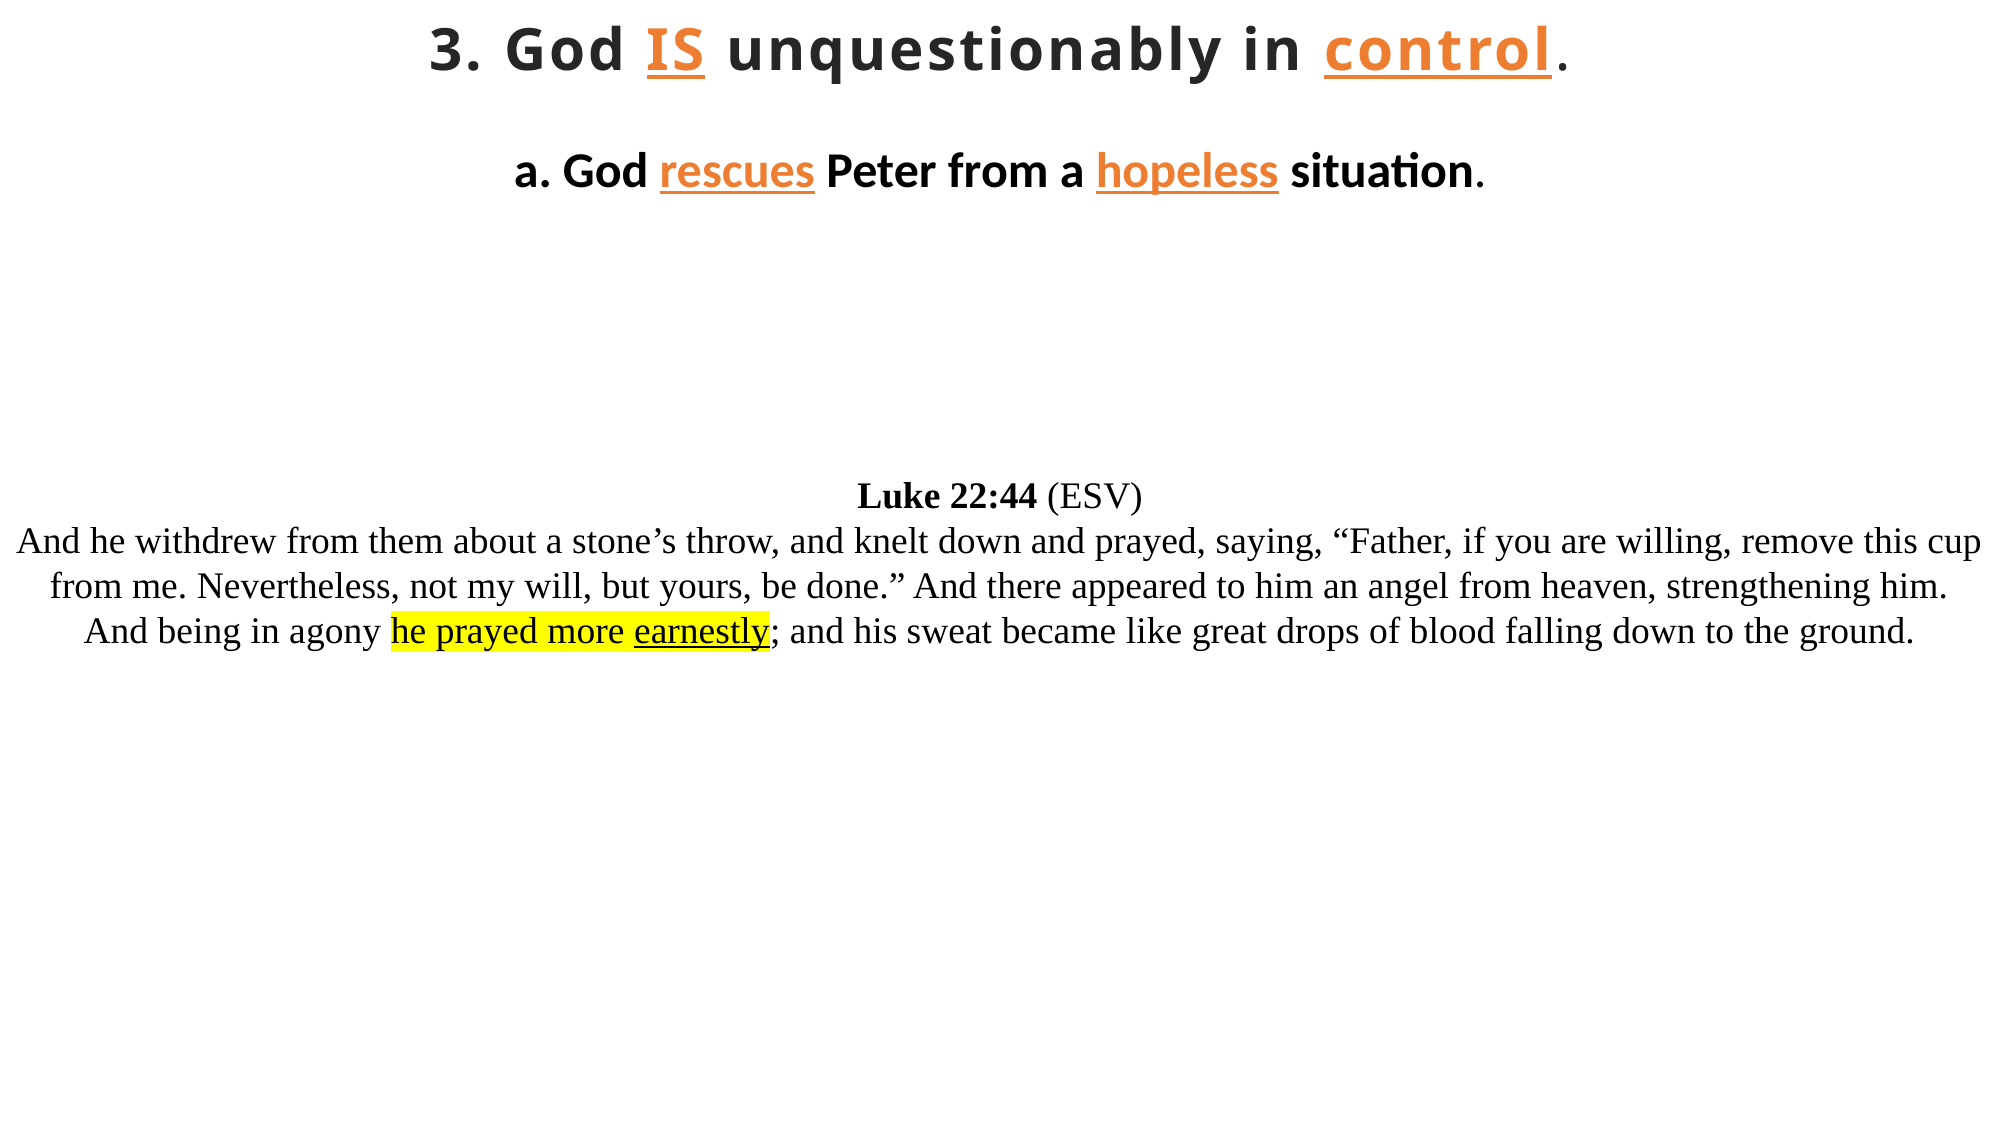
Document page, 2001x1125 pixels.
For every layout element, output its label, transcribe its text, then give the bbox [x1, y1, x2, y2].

text_box 3. God IS unquestionably in control. [0, 0, 2000, 97]
text_box Luke 22:44 (ESV) And he withdrew from them about a stone’s throw, and knelt down and prayed, saying, “Father, if you are willing, remove this cup from me. Nevertheless, not my will, but yours, be done.” And there appeared to him an angel from heaven, strengthening him. And being in agony he prayed more earnestly; and his sweat became like great drops of blood falling down to the ground. [0, 463, 2000, 659]
text_box a. God rescues Peter from a hopeless situation. [0, 130, 2000, 206]
